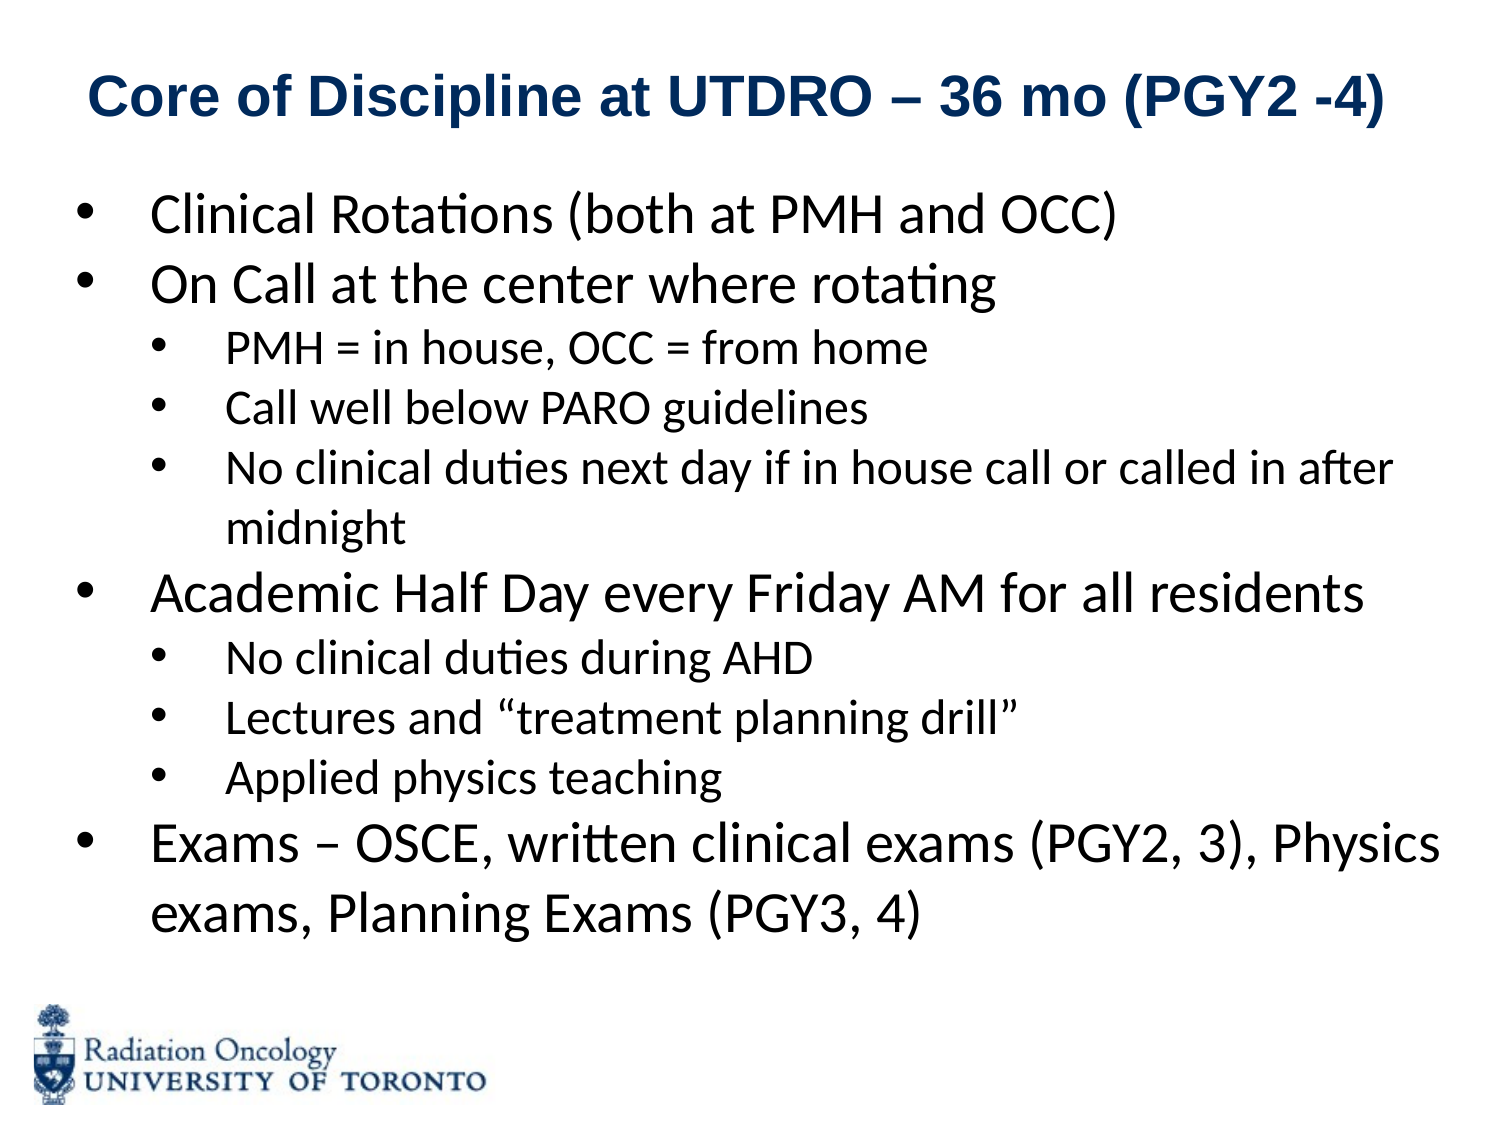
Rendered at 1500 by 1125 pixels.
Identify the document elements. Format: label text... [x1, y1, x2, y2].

picture [33, 1004, 496, 1105]
title Core of Discipline at UTDRO – 36 mo (PGY2 -4) [87, 58, 1413, 130]
list Clinical Rotations (both at PMH and OCC) On Call at the center where rotating PMH = in house, OCC = from home Call well below PARO guidelines No clinical duties next day if in house call or called in after midnight Academic Half Day every Friday AM for all residents No clinical duties during AHD Lectures and “treatment planning drill” Applied physics teaching Exams – OSCE, written clinical exams (PGY2, 3), Physics exams, Planning Exams (PGY3, 4) [75, 174, 1465, 1005]
